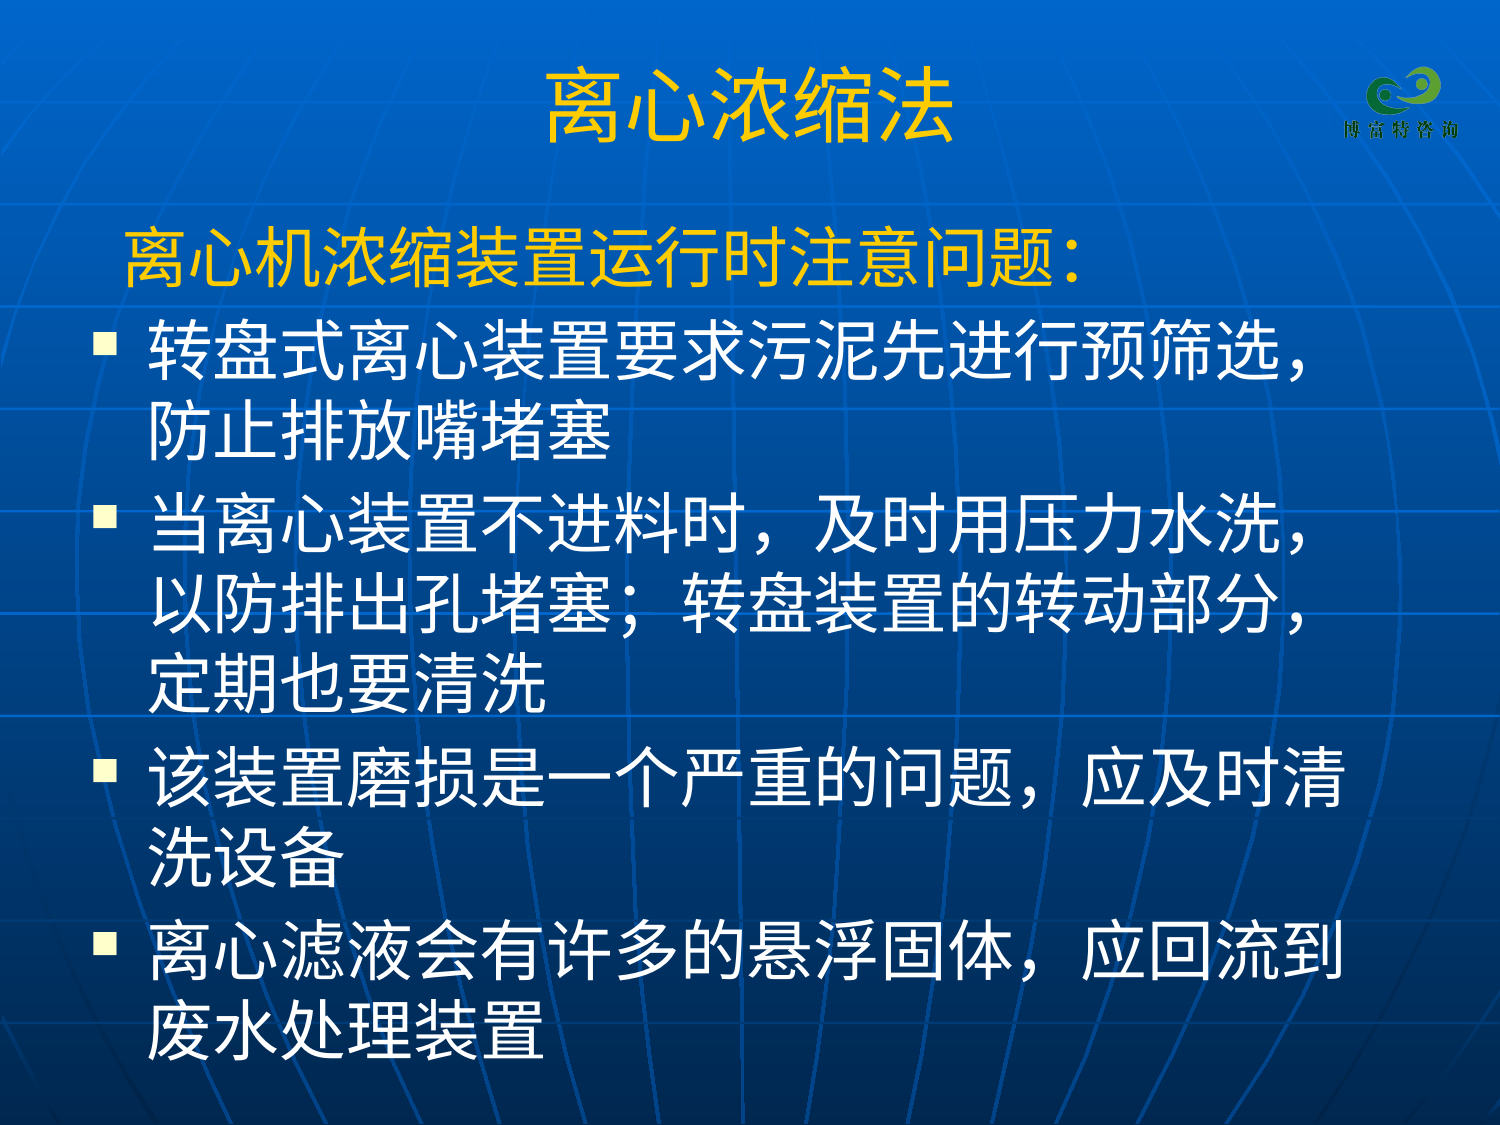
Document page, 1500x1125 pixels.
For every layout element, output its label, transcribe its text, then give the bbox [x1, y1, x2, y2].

picture [1425, 66, 1477, 141]
list 离心机浓缩装置运行时注意问题： 转盘式离心装置要求污泥先进行预筛选，防止排放嘴堵塞 当离心装置不进料时，及时用压力水洗，以防排出孔堵塞；转盘装置的转动部分，定期也要清洗 该装置磨损是一个严重的问题，应及时清洗设备 离心滤液会有许多的悬浮固体，应回流到废水处理装置 [75, 208, 1425, 1125]
title 离心浓缩法 [75, 45, 1425, 161]
